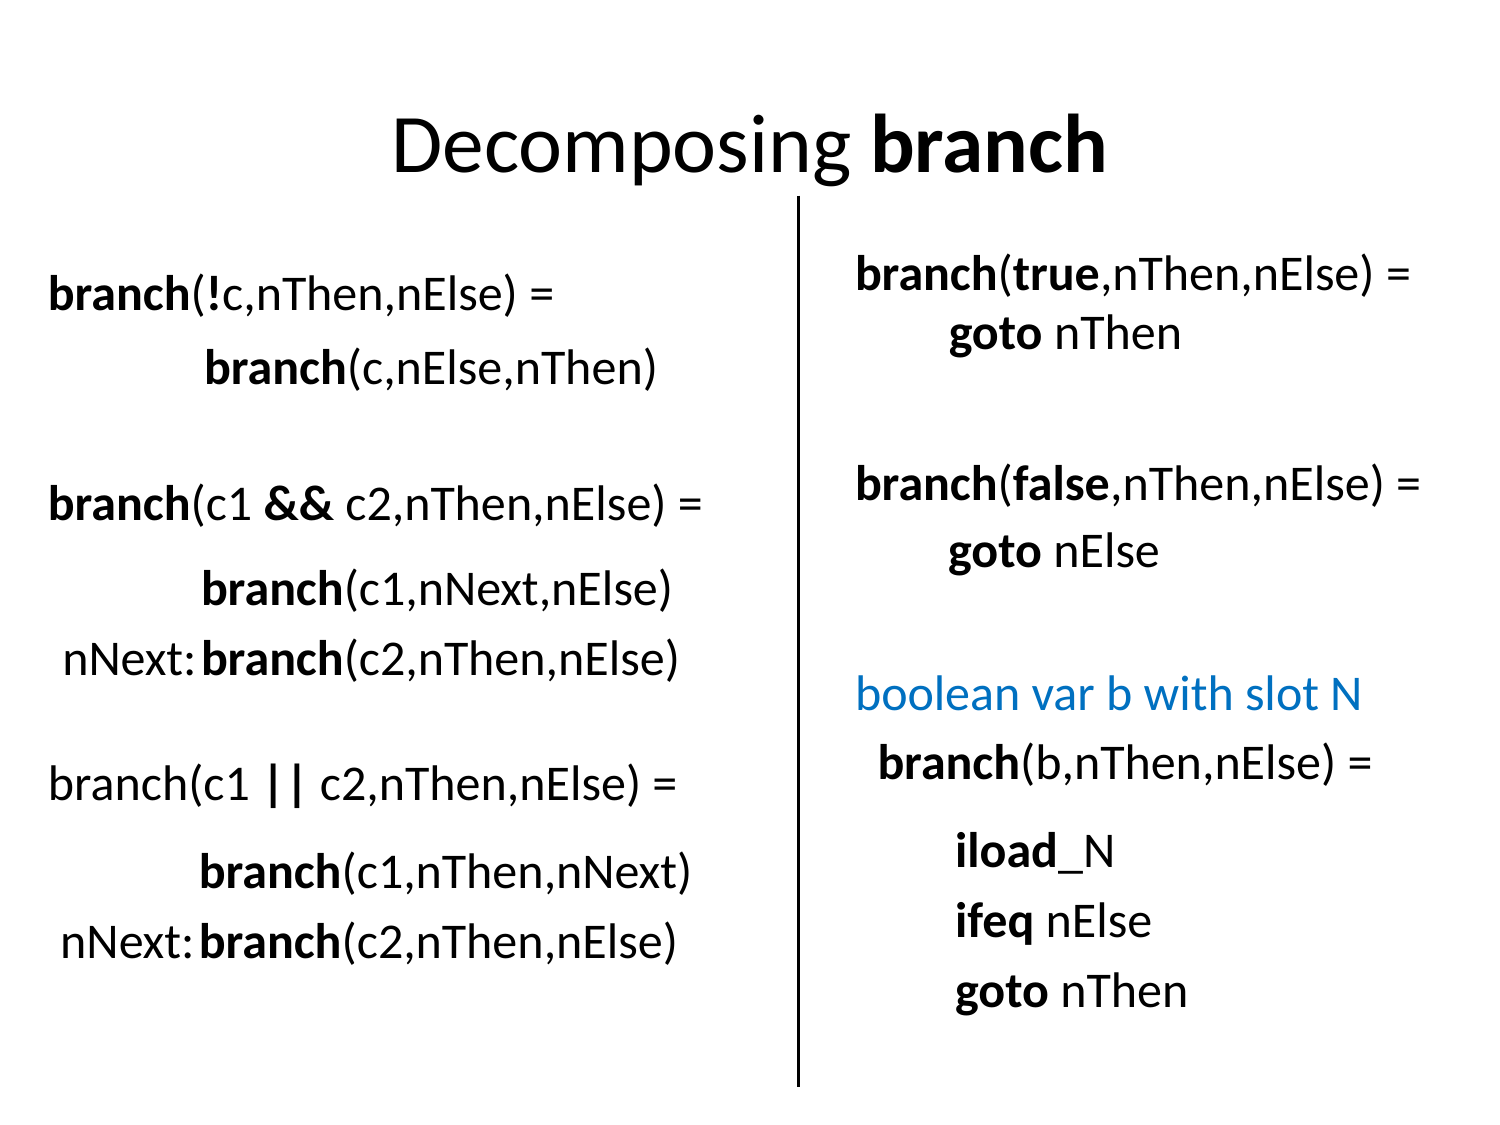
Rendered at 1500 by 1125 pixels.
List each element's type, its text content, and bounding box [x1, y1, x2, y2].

text_box branch(c,nElse,nThen) [178, 327, 674, 403]
text_box branch(c1,nNext,nElse) nNext: branch(c2,nThen,nElse) [36, 548, 787, 693]
title Decomposing branch [74, 44, 1426, 233]
text_box branch(c1,nThen,nNext) nNext: branch(c2,nThen,nElse) [34, 831, 785, 976]
list branch(!c,nThen,nElse) = branch(c1 && c2,nThen,nElse) = branch(c1 || c2,nThen,nElse) = [32, 252, 789, 1006]
text_box goto nElse [922, 510, 1176, 586]
list branch(true,nThen,nElse) = branch(false,nThen,nElse) = boolean var b with slot N branch(b,nThen,nElse) = [839, 232, 1486, 976]
text_box iload_N ifeq nElse goto nThen [940, 810, 1442, 1026]
text_box goto nThen [922, 291, 1198, 367]
